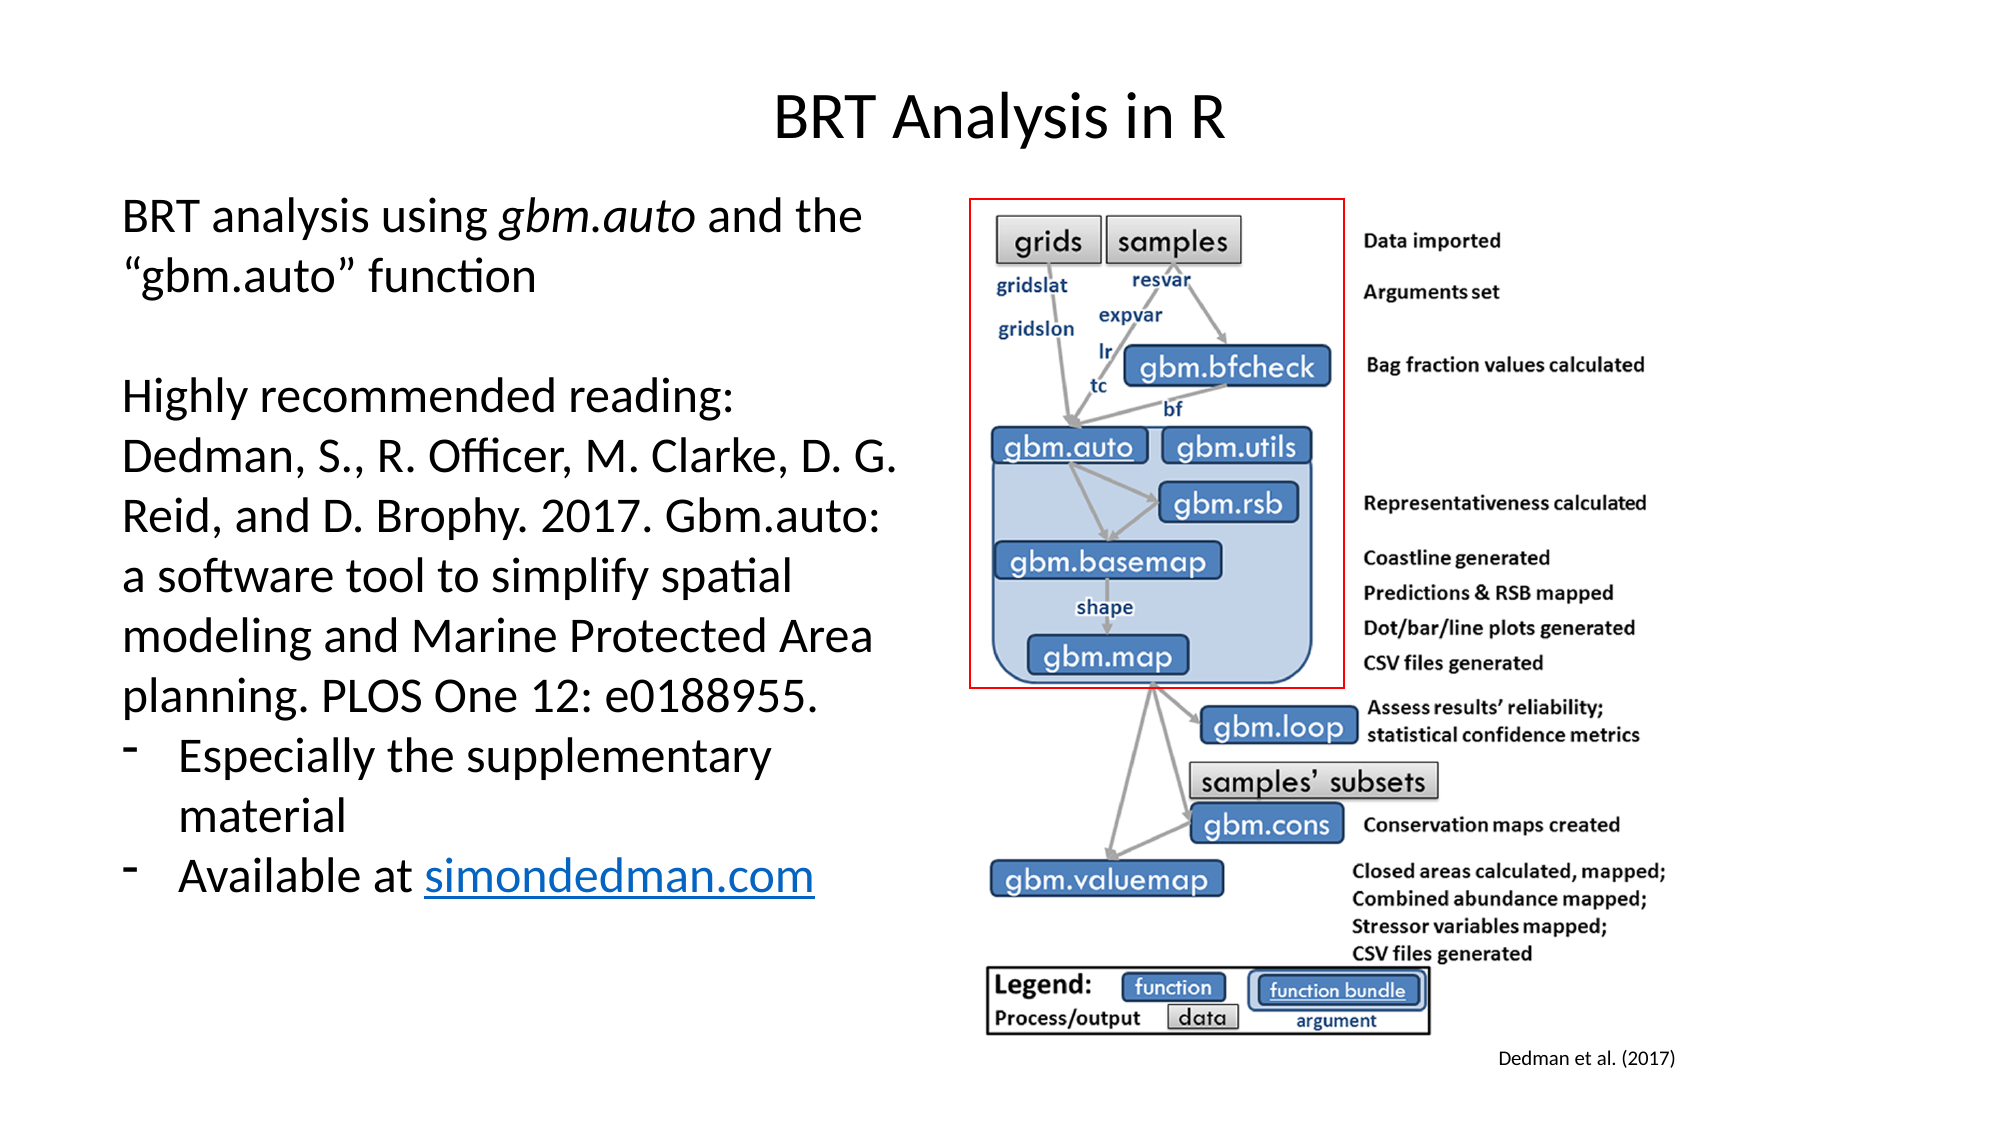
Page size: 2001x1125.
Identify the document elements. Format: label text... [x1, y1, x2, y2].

text_box BRT Analysis in R [758, 64, 1242, 159]
text_box BRT analysis using gbm.auto and the “gbm.auto” function Highly recommended reading: Dedman, S., R. Officer, M. Clarke, D. G. Reid, and D. Brophy. 2017. Gbm.auto: a software tool to simplify spatial modeling and Marine Protected Area planning. PLOS One 12: e0188955. Especially the supplementary material Available at simondedman.com [107, 174, 918, 910]
text_box [969, 198, 1345, 689]
picture [983, 212, 1667, 1038]
text_box Dedman et al. (2017) [1483, 1037, 1692, 1078]
